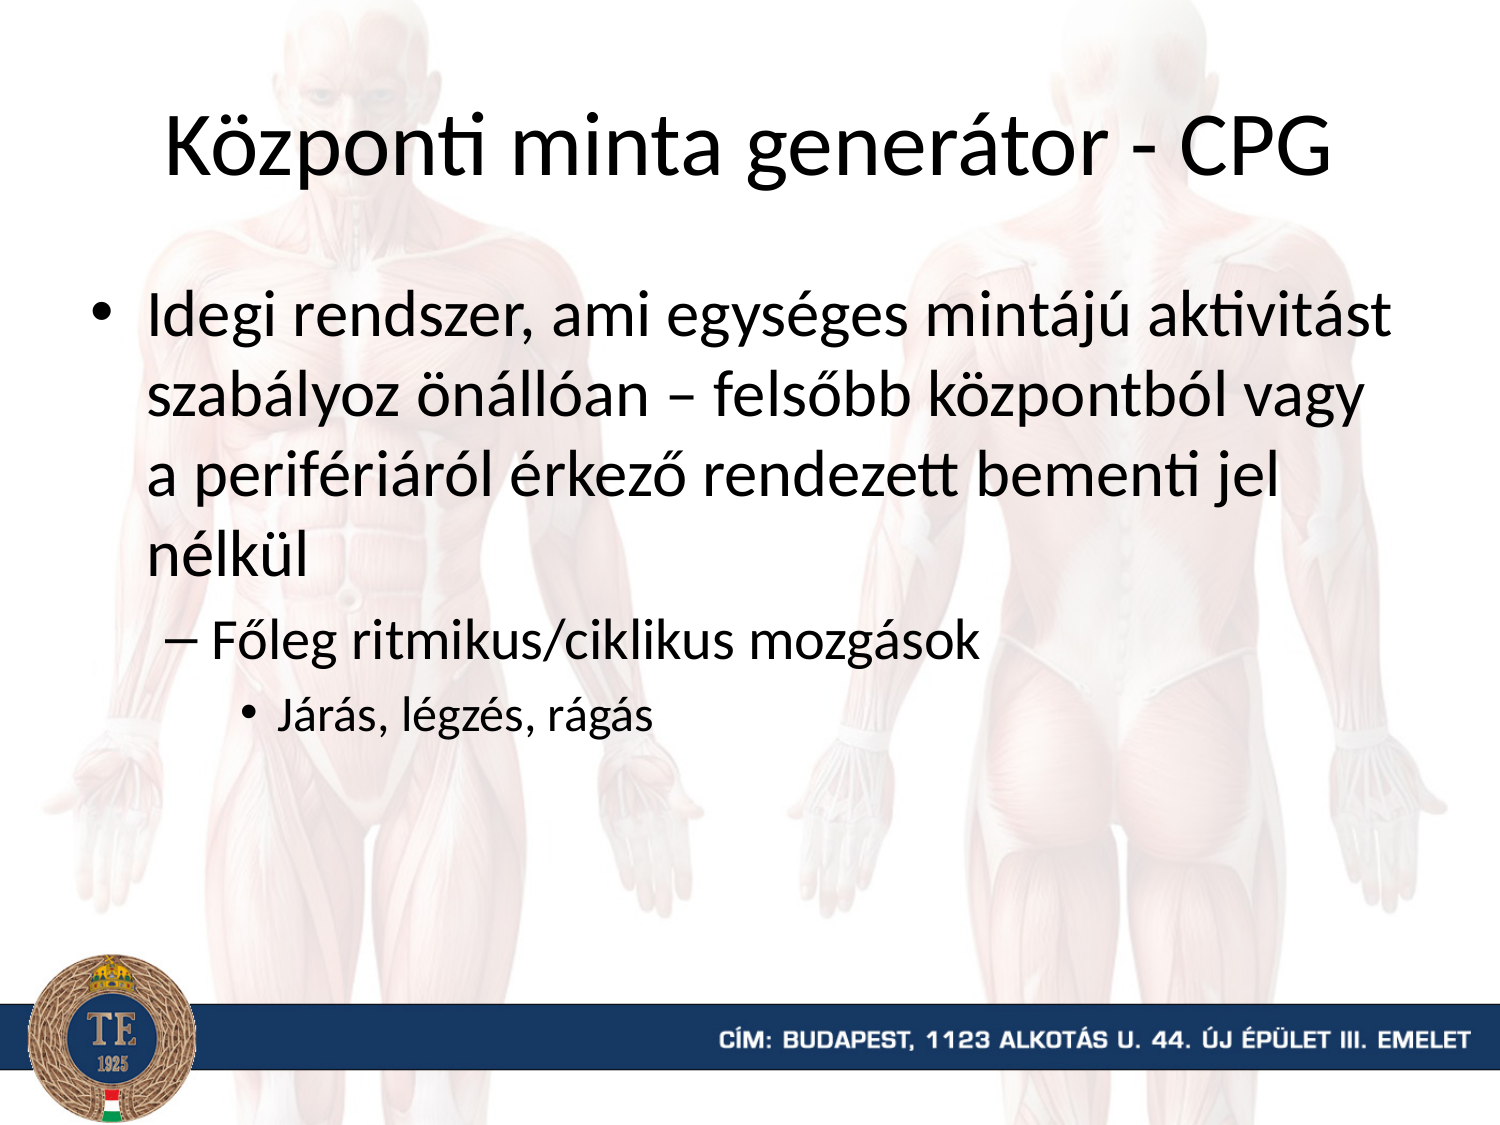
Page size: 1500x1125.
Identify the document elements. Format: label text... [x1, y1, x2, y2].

picture [0, 0, 1500, 1125]
title Központi minta generátor - CPG [75, 45, 1425, 233]
list Idegi rendszer, ami egységes mintájú aktivitást szabályoz önállóan – felsőbb központból vagy a perifériáról érkező rendezett bementi jel nélkül Főleg ritmikus/ciklikus mozgások Járás, légzés, rágás [75, 262, 1425, 1005]
